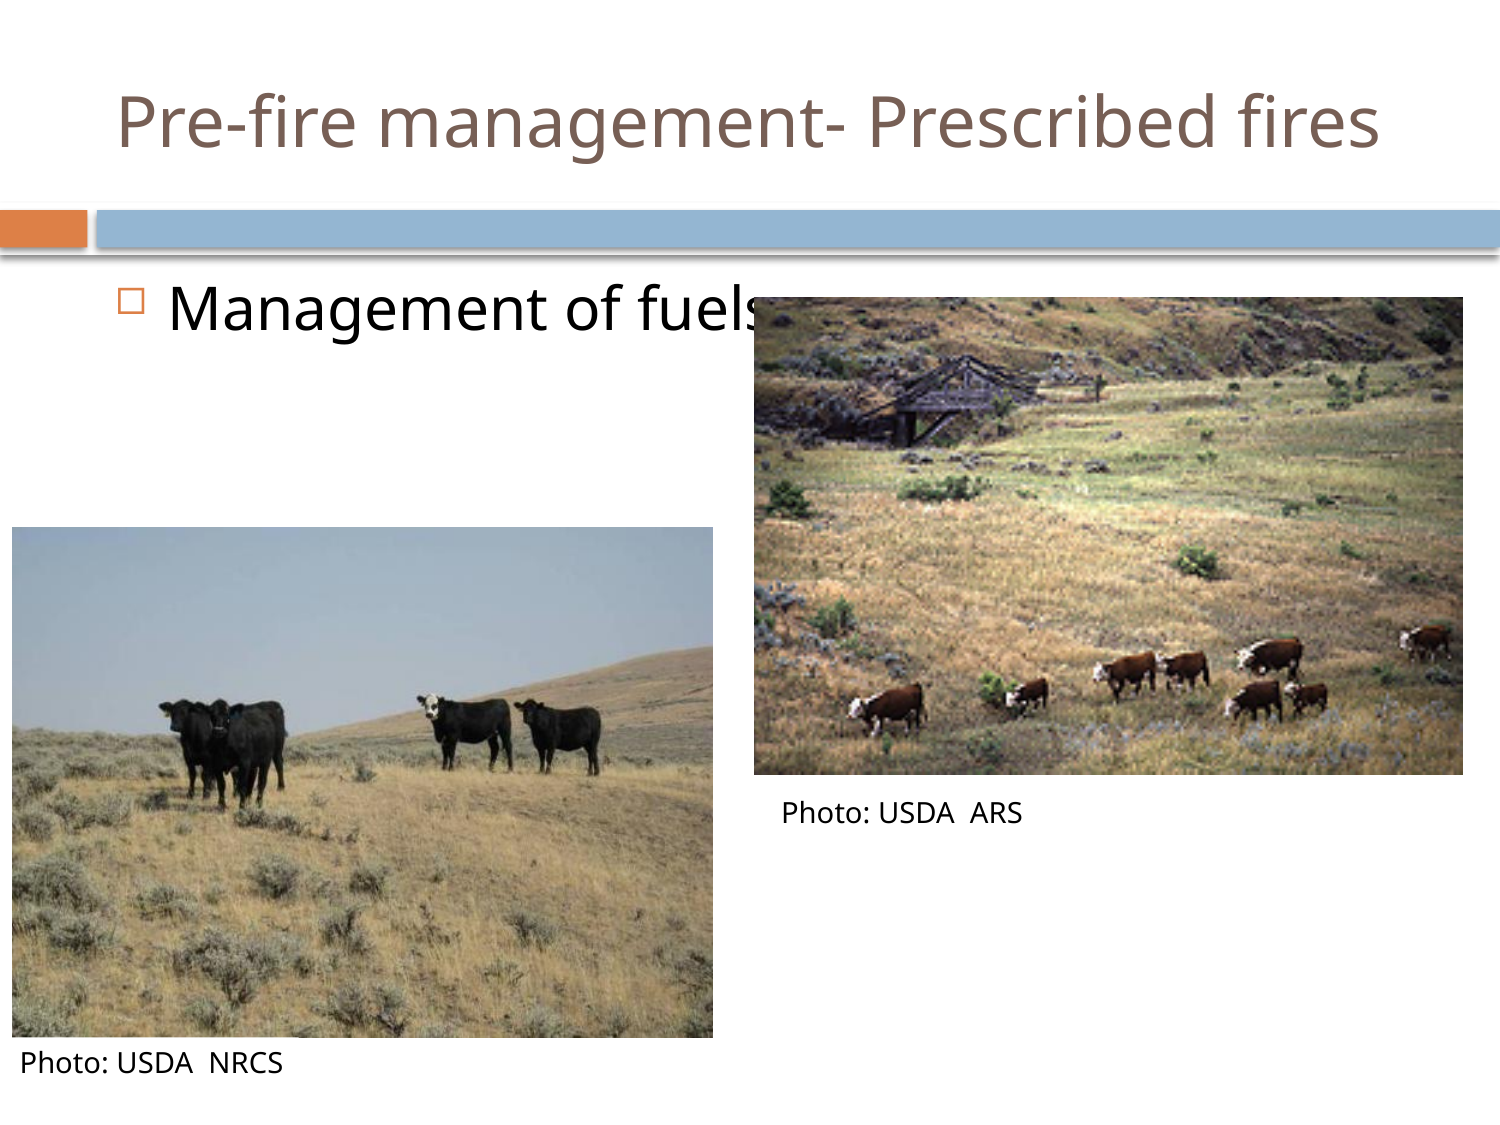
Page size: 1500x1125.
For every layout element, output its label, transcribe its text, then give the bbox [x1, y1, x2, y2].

text_box Photo: USDA NRCS [4, 1037, 299, 1088]
picture [753, 297, 1463, 776]
text_box Photo: USDA ARS [766, 786, 1038, 837]
picture [12, 526, 713, 1038]
title Pre-fire management- Prescribed fires [100, 37, 1438, 200]
list Management of fuels [100, 262, 1438, 1000]
